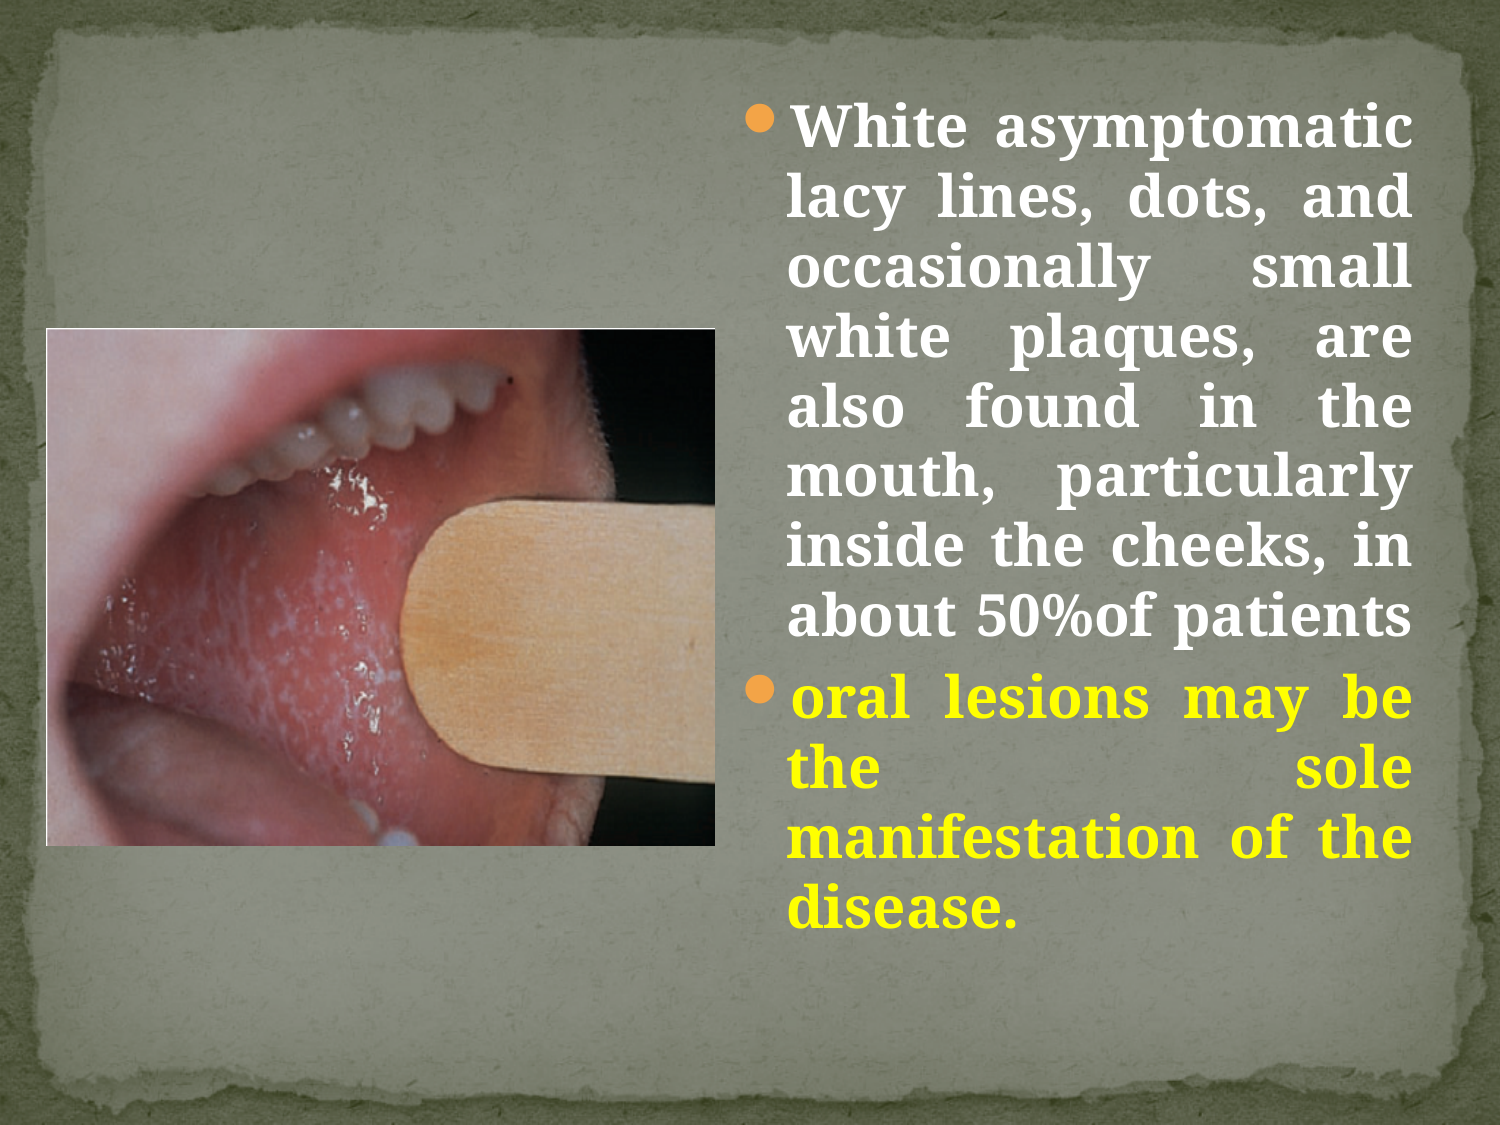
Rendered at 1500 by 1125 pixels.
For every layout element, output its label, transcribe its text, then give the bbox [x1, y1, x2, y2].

list White asymptomatic lacy lines, dots, and occasionally small white plaques, are also found in the mouth, particularly inside the cheeks, in about 50%of patients oral lesions may be the sole manifestation of the disease. [726, 82, 1429, 1000]
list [49, 330, 714, 844]
